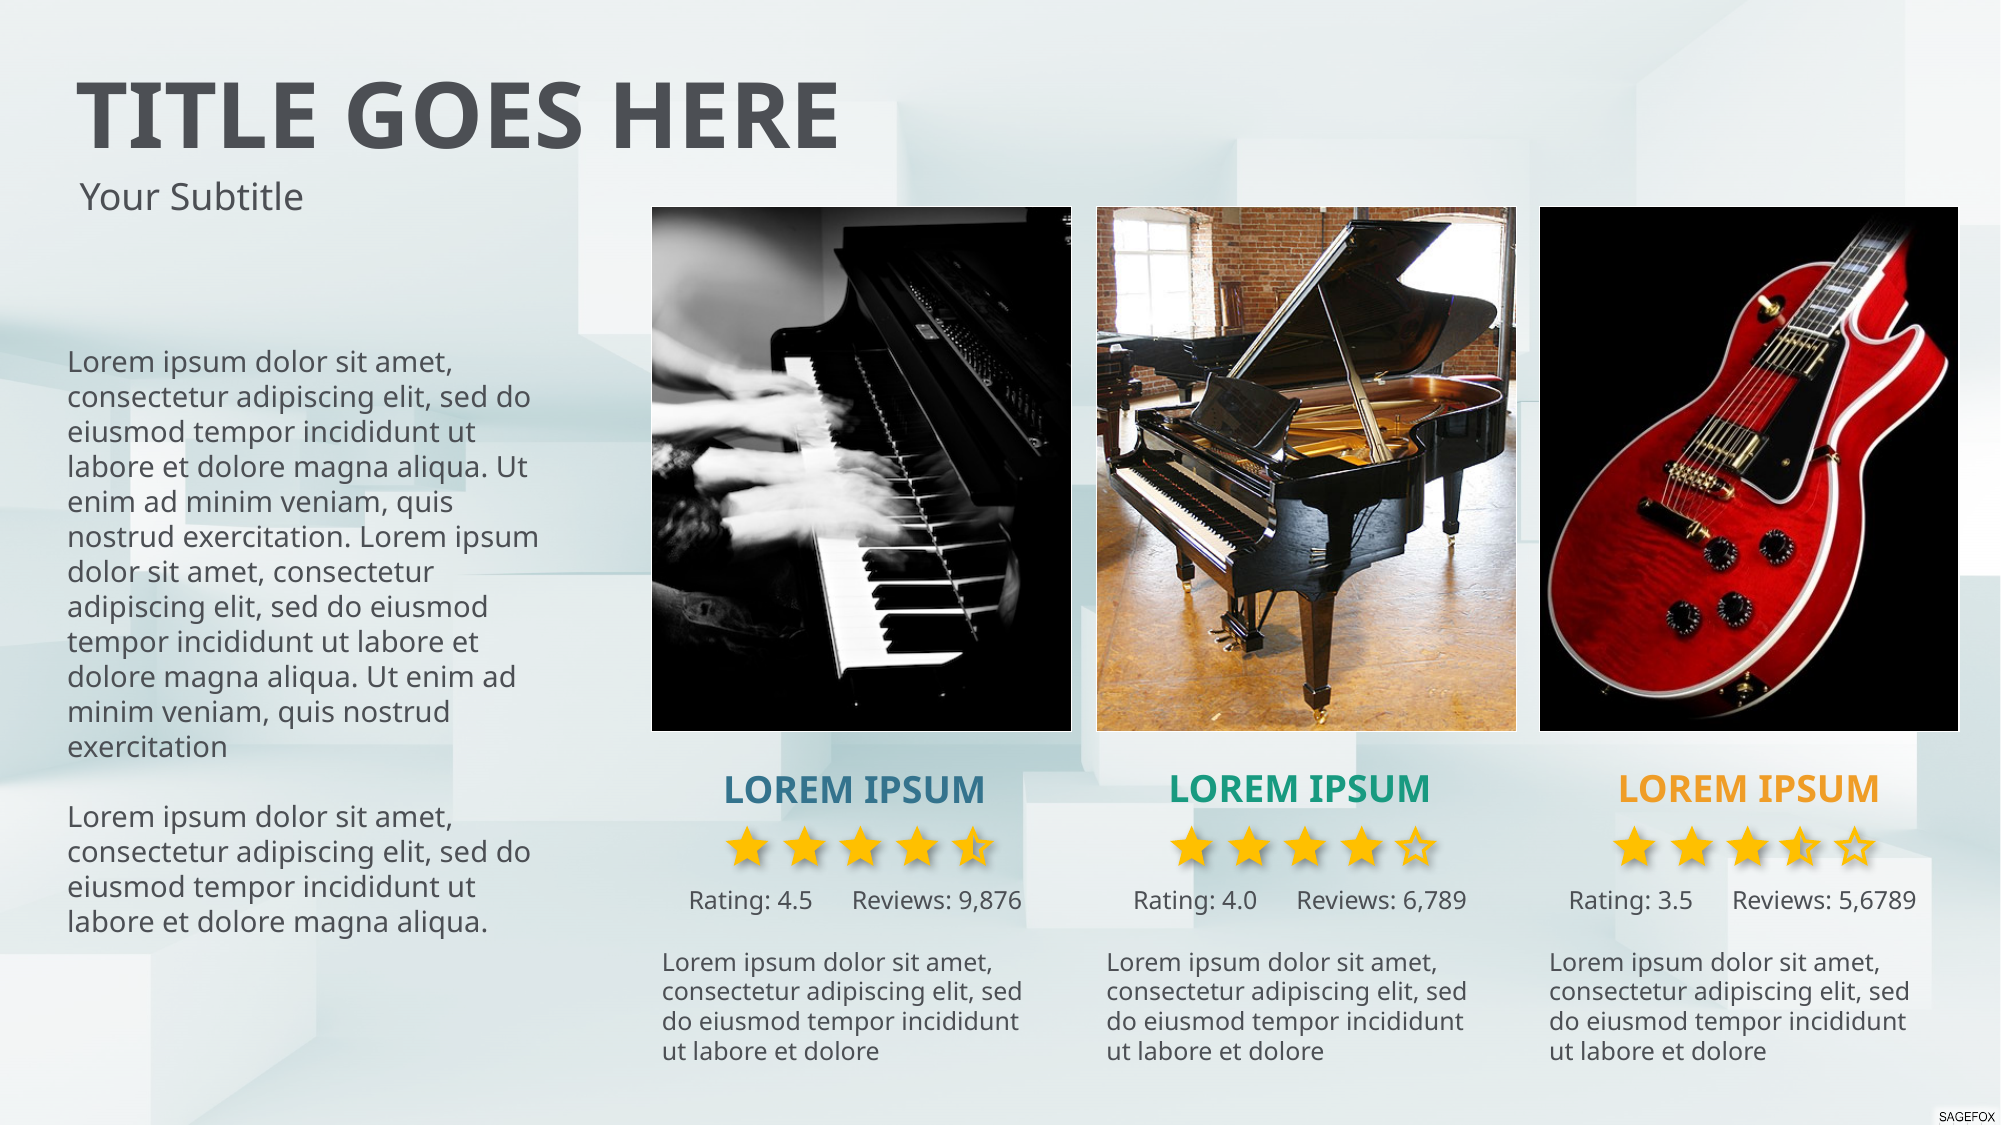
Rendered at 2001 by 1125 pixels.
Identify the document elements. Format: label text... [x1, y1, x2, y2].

text_box [1833, 825, 1876, 866]
text_box LOREM IPSUM [1150, 760, 1450, 816]
text_box LOREM IPSUM [1599, 760, 1899, 816]
text_box [1726, 825, 1769, 866]
text_box Rating: 4.0 Reviews: 6,789 [1096, 877, 1504, 922]
text_box [951, 825, 995, 866]
text_box [1778, 825, 1822, 866]
text_box [838, 825, 882, 866]
text_box [1170, 825, 1213, 866]
text_box [1612, 825, 1656, 866]
text_box Lorem ipsum dolor sit amet, consectetur adipiscing elit, sed do eiusmod tempor incididunt ut labore et dolore [1539, 940, 1947, 1071]
text_box Rating: 4.5 Reviews: 9,876 [651, 877, 1060, 922]
text_box [725, 825, 769, 866]
text_box Lorem ipsum dolor sit amet, consectetur adipiscing elit, sed do eiusmod tempor incididunt ut labore et dolore [1096, 940, 1504, 1071]
text_box [1283, 825, 1327, 866]
text_box Lorem ipsum dolor sit amet, consectetur adipiscing elit, sed do eiusmod tempor incididunt ut labore et dolore [651, 940, 1060, 1071]
text_box [1227, 825, 1271, 866]
text_box [1095, 206, 1517, 733]
text_box LOREM IPSUM [704, 760, 1005, 816]
text_box [783, 825, 826, 866]
text_box [1394, 825, 1437, 866]
picture [1936, 1111, 1997, 1125]
text_box [1340, 825, 1383, 866]
text_box [1538, 206, 1960, 733]
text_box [60, 49, 1020, 227]
text_box Lorem ipsum dolor sit amet, consectetur adipiscing elit, sed do eiusmod tempor incididunt ut labore et dolore magna aliqua. Ut enim ad minim veniam, quis nostrud exercitation. Lorem ipsum dolor sit amet, consectetur adipiscing elit, sed do eiusmod tempor incididunt ut labore et dolore magna aliqua. Ut enim ad minim veniam, quis nostrud exercitation Lorem ipsum dolor sit amet, consectetur adipiscing elit, sed do eiusmod tempor incididunt ut labore et dolore magna aliqua. [52, 336, 575, 946]
text_box [651, 206, 1073, 733]
text_box [895, 825, 939, 866]
text_box [1670, 825, 1714, 866]
text_box Rating: 3.5 Reviews: 5,6789 [1539, 877, 1947, 922]
